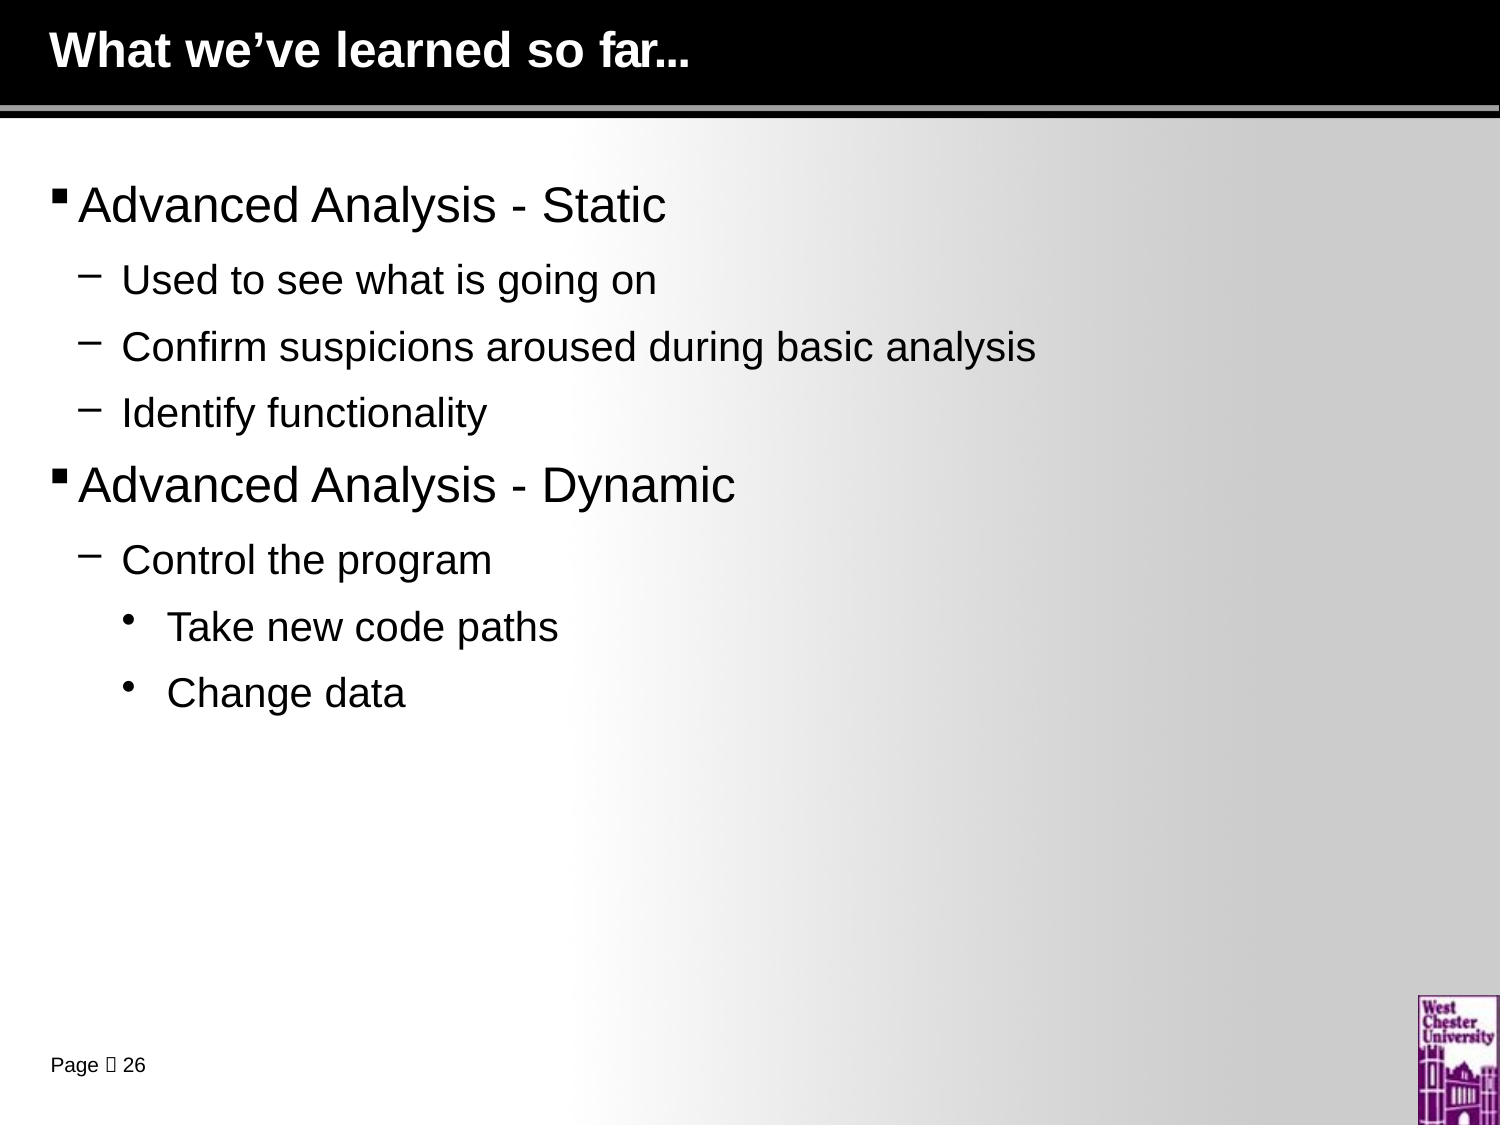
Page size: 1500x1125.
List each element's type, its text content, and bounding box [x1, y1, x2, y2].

title What we’ve learned so far... [49, 16, 1447, 123]
picture [0, 0, 1500, 1125]
list Advanced Analysis - Static Used to see what is going on Confirm suspicions aroused during basic analysis Identify functionality Advanced Analysis - Dynamic Control the program Take new code paths Change data [48, 172, 1447, 881]
